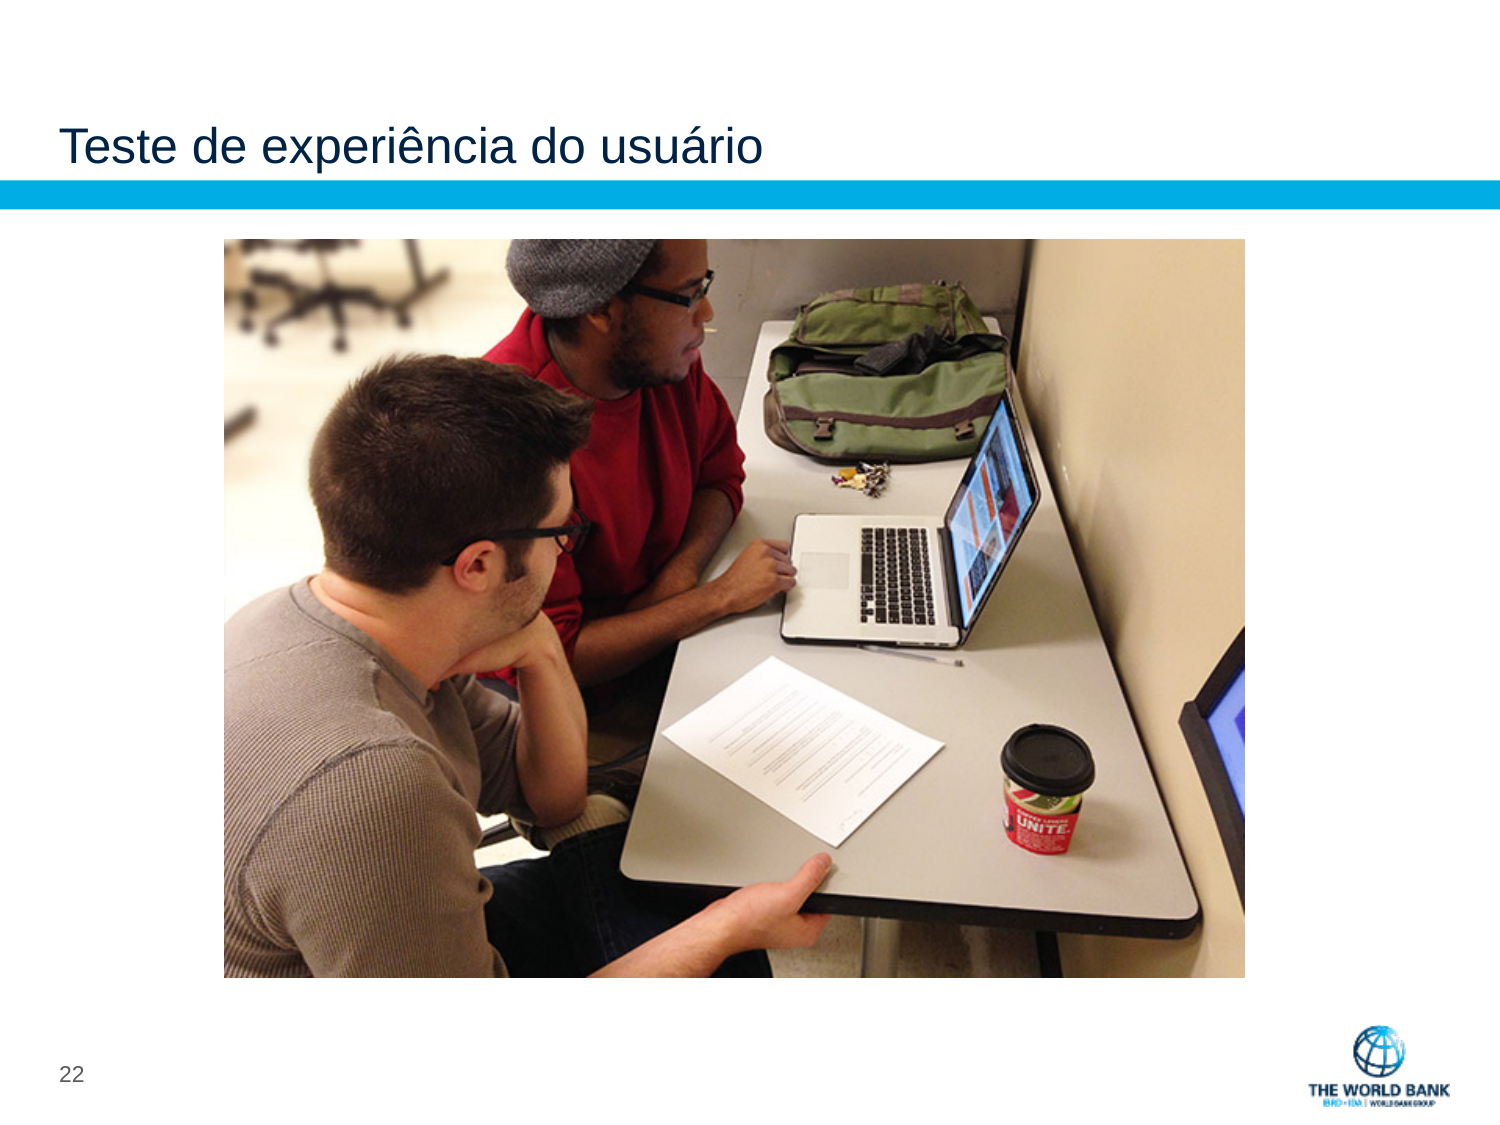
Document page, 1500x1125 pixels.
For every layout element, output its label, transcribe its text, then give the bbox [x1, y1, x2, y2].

picture [1308, 1025, 1450, 1107]
picture [223, 239, 1245, 978]
title Teste de experiência do usuário [58, 49, 1447, 174]
slide_number 21 [59, 1043, 112, 1104]
